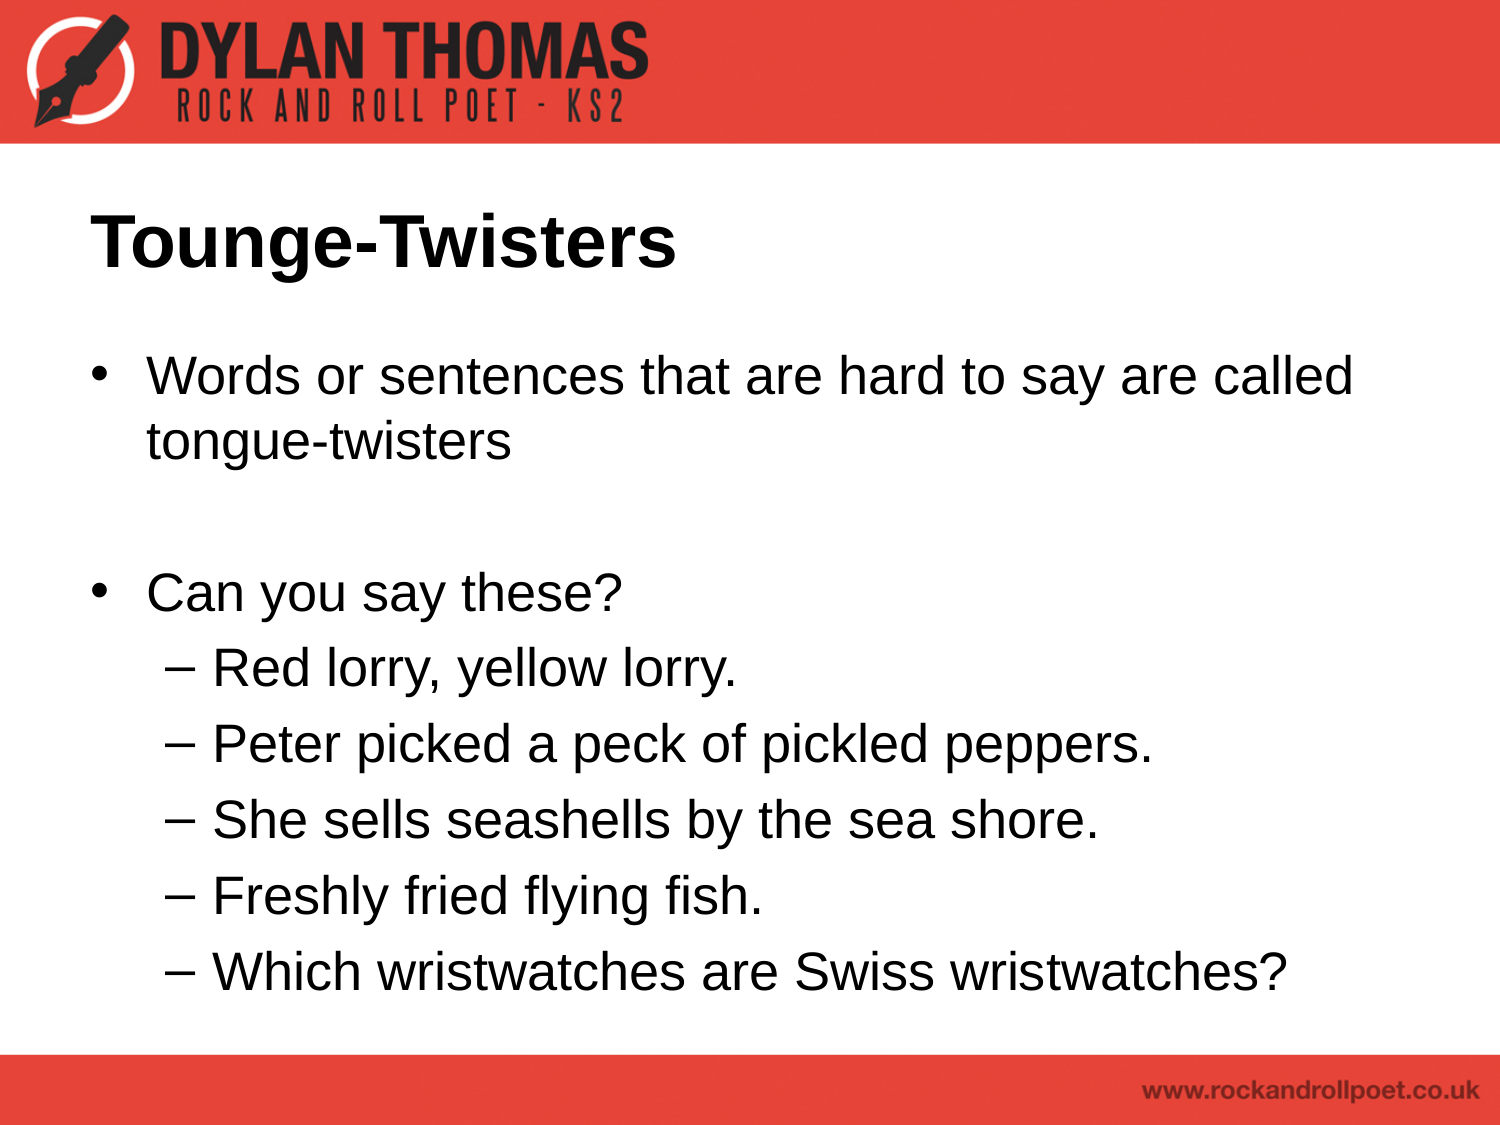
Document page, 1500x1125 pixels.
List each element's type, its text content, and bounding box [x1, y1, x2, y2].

picture [0, 0, 1500, 1125]
title Tounge-Twisters [75, 175, 1450, 301]
list Words or sentences that are hard to say are called tongue-twisters Can you say these? Red lorry, yellow lorry. Peter picked a peck of pickled peppers. She sells seashells by the sea shore. Freshly fried flying fish. Which wristwatches are Swiss wristwatches? [75, 333, 1425, 1013]
